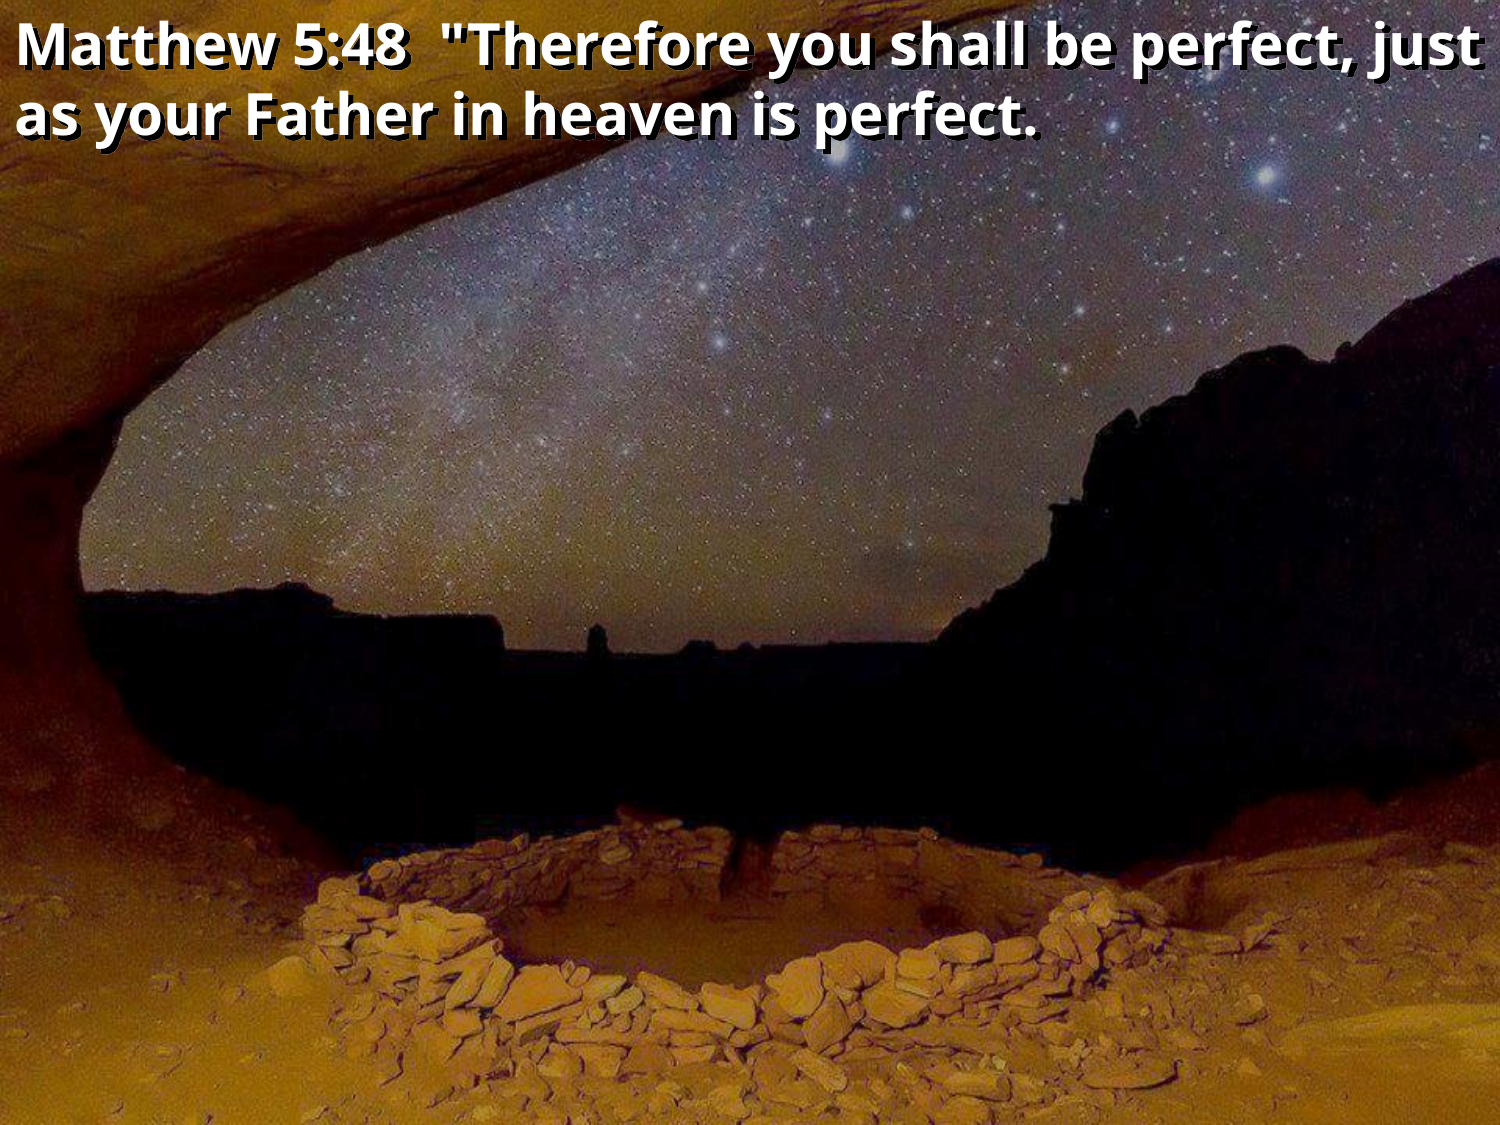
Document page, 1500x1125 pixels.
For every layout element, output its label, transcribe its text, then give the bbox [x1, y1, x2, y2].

picture [0, 155, 1500, 1125]
text_box Matthew 5:48 "Therefore you shall be perfect, just as your Father in heaven is perfect. [0, 0, 1500, 155]
